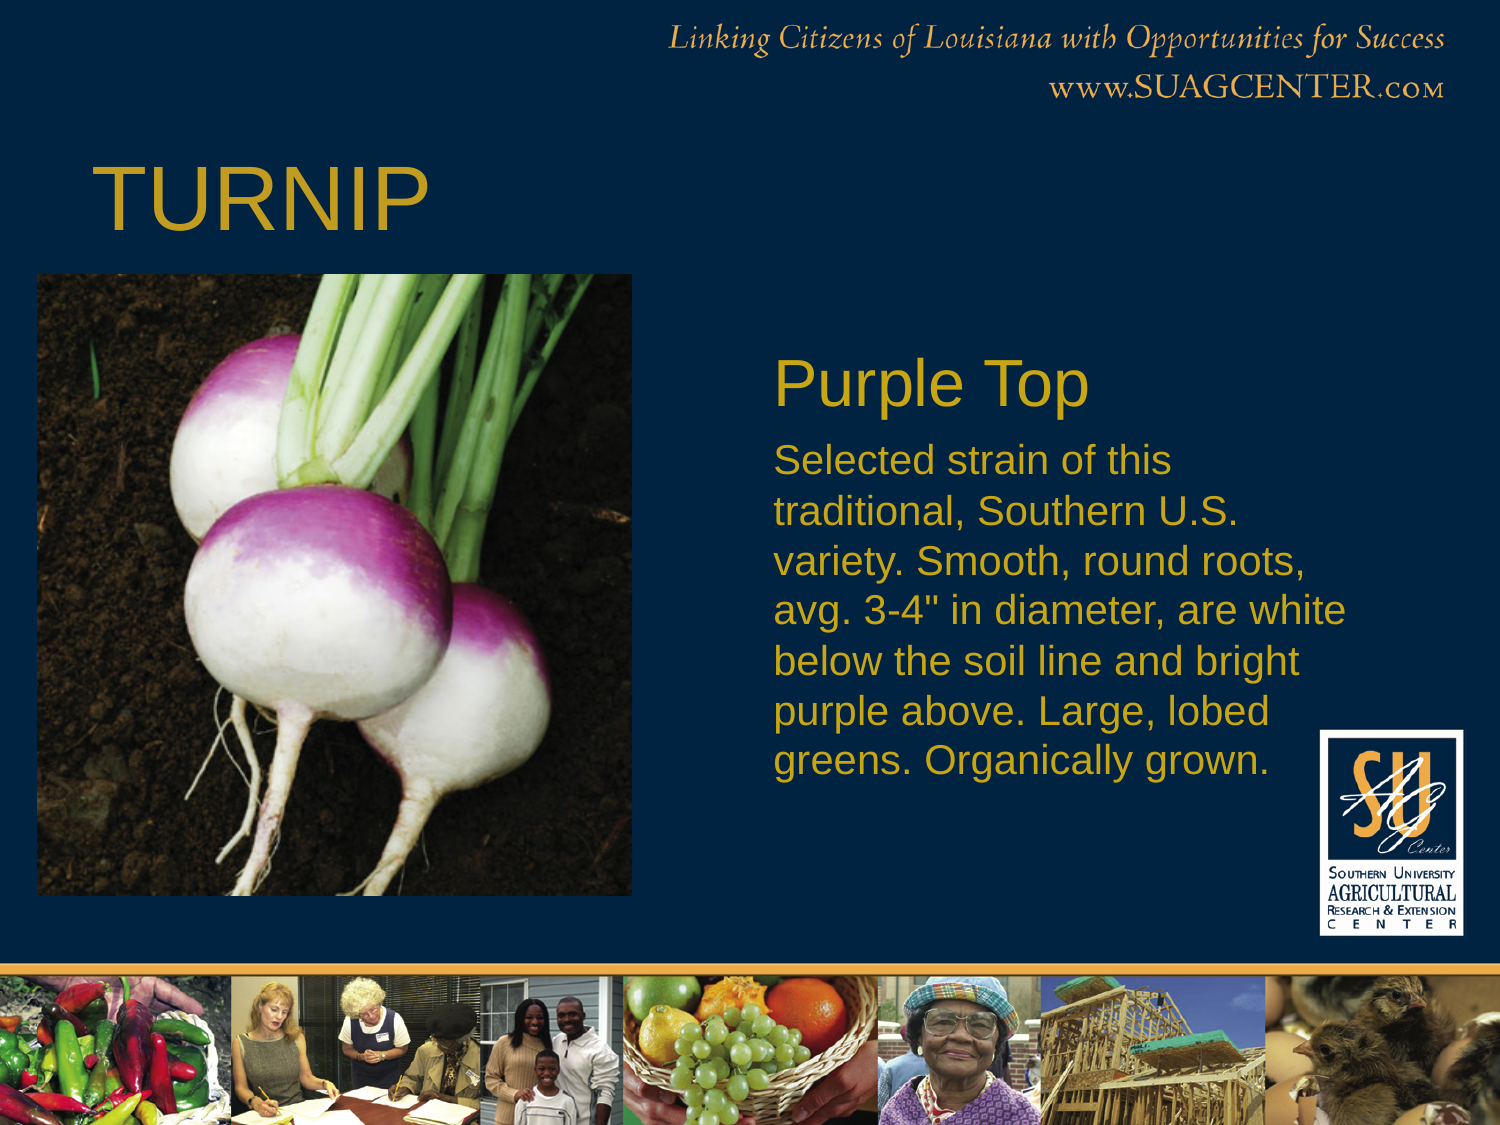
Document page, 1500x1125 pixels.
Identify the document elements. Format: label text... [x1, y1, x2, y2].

list Purple Top Selected strain of this traditional, Southern U.S. variety. Smooth, round roots, avg. 3-4" in diameter, are white below the soil line and bright purple above. Large, lobed greens. Organically grown. [725, 324, 1388, 1000]
picture [0, 0, 1500, 1125]
title TURNIP [0, 99, 900, 288]
